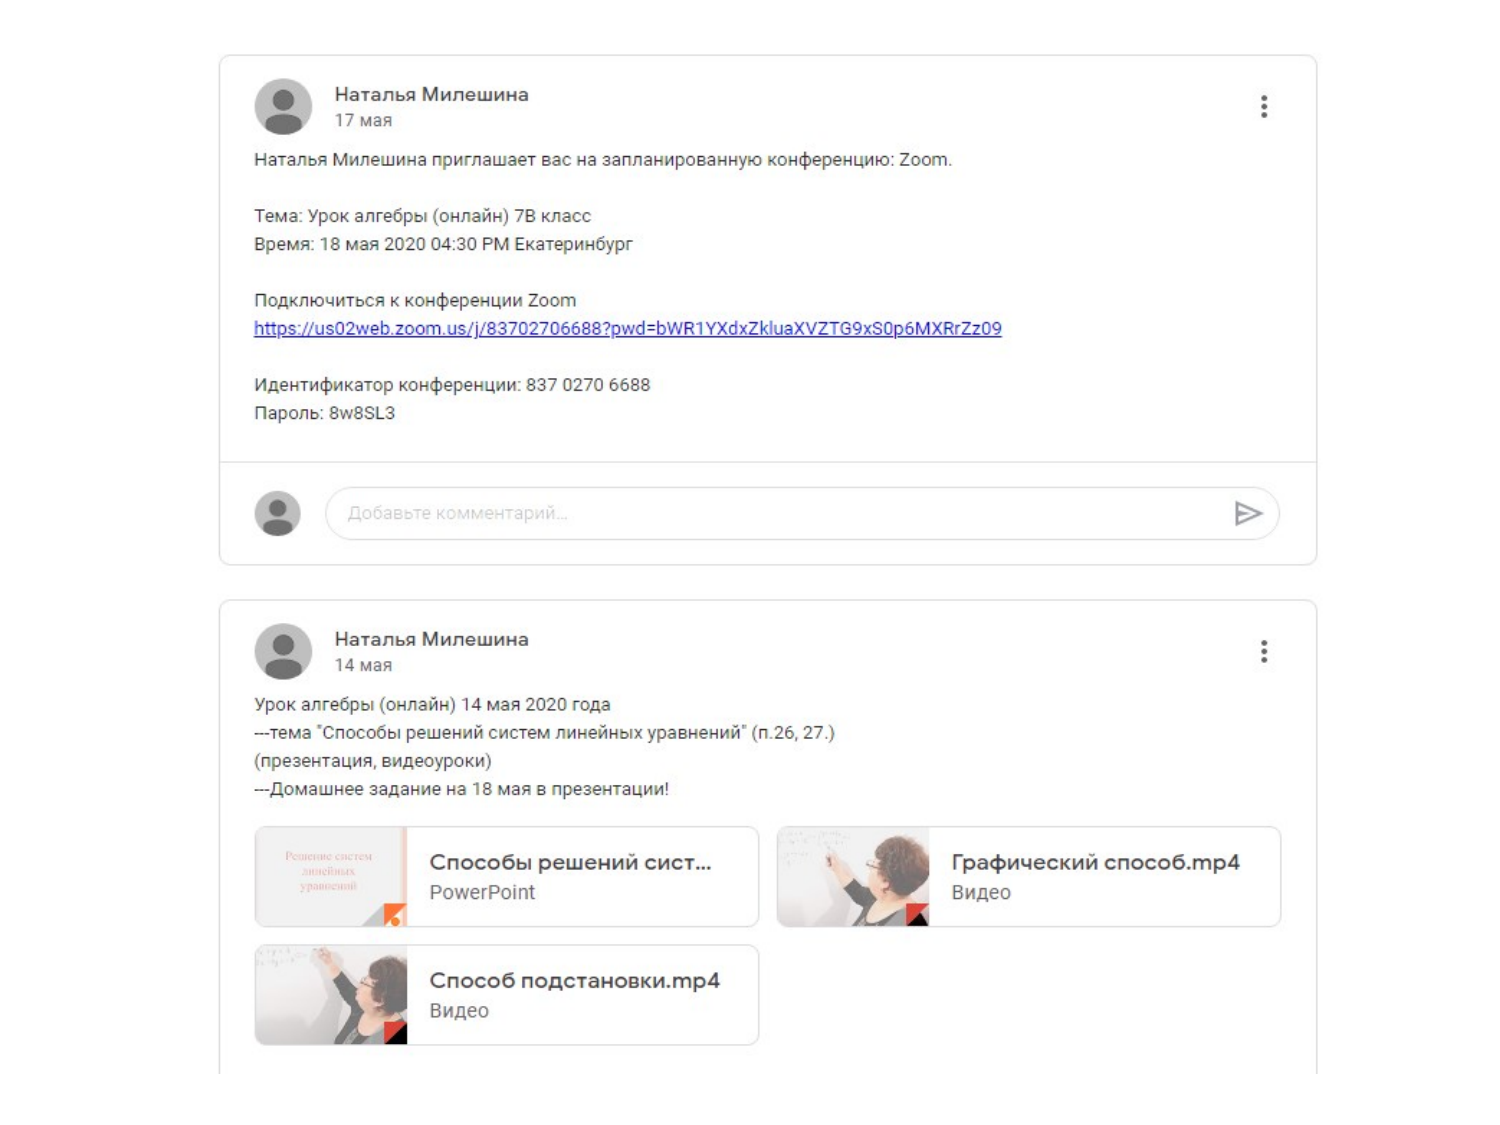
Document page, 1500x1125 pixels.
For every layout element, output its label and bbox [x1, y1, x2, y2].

picture [206, 42, 1335, 1075]
